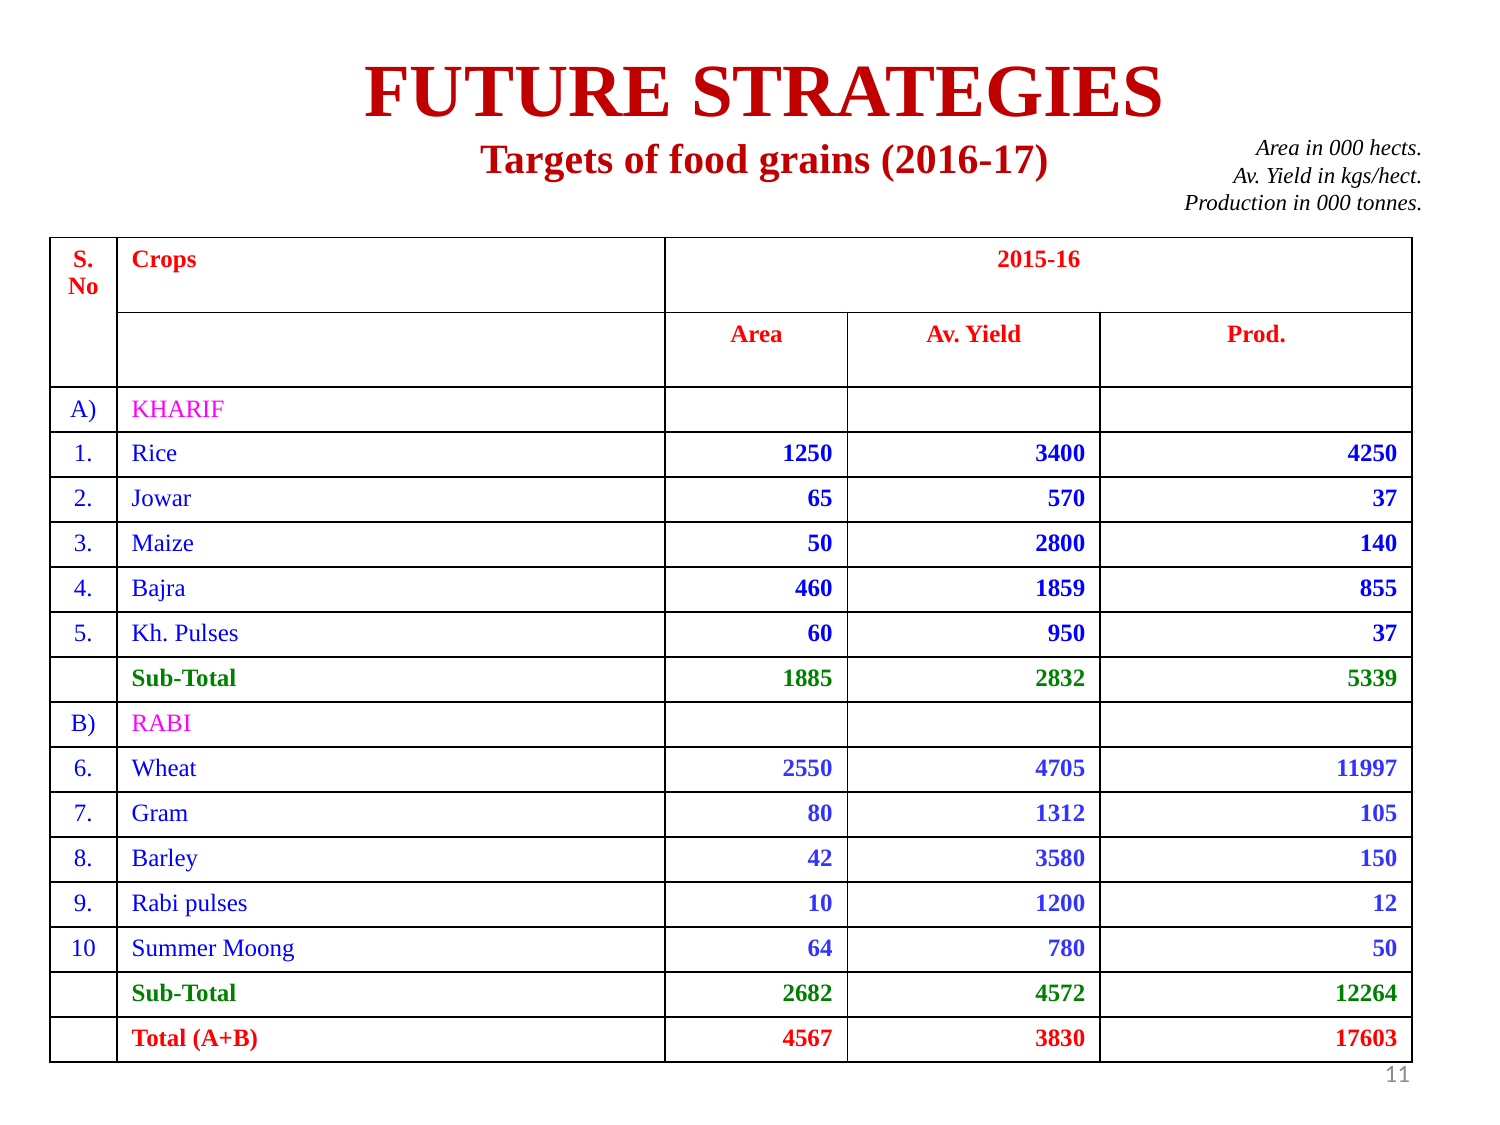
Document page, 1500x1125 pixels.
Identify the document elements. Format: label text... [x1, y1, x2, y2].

table_cell 150 [1101, 838, 1411, 881]
table_cell [51, 973, 116, 1016]
table_cell [118, 313, 664, 386]
table_cell A) [51, 388, 116, 431]
table_cell 3580 [848, 838, 1099, 881]
table_cell 17603 [1101, 1018, 1411, 1042]
table_cell [666, 703, 847, 746]
table_header S. No [51, 238, 116, 386]
table_cell 3830 [848, 1018, 1099, 1061]
table_cell Rice [118, 433, 664, 476]
table_cell 5339 [1101, 658, 1411, 701]
table_cell 7. [51, 793, 116, 836]
table_cell 855 [1101, 568, 1411, 611]
table_cell 570 [848, 478, 1099, 521]
table_cell Rabi pulses [118, 883, 664, 926]
table_cell Av. Yield [848, 313, 1099, 386]
table_cell [666, 388, 847, 431]
table_cell B) [51, 703, 116, 746]
table_cell Summer Moong [118, 928, 664, 971]
table_cell [51, 1018, 116, 1061]
table_cell Maize [118, 523, 664, 566]
table_cell [1101, 388, 1411, 431]
table_cell 780 [848, 928, 1099, 971]
slide_number 11 [1074, 1042, 1425, 1103]
table_cell 4. [51, 568, 116, 611]
table_cell [848, 703, 1099, 746]
table_cell Kh. Pulses [118, 613, 664, 656]
table_cell 50 [1101, 928, 1411, 971]
table_cell 60 [666, 613, 847, 656]
table_cell 37 [1101, 478, 1411, 521]
table_cell Wheat [118, 748, 664, 791]
table_cell Bajra [118, 568, 664, 611]
table_header 2015-16 [666, 238, 1411, 312]
table_cell 64 [666, 928, 847, 971]
table_cell 10 [666, 883, 847, 926]
table_cell 1. [51, 433, 116, 476]
table_cell 1885 [666, 658, 847, 701]
table_cell 42 [666, 838, 847, 881]
table_cell Barley [118, 838, 664, 881]
text_box FUTURE STRATEGIES Targets of food grains (2016-17) [158, 34, 1372, 189]
table_cell 9. [51, 883, 116, 926]
table_cell 8. [51, 838, 116, 881]
table_cell Sub-Total [118, 973, 664, 1016]
table_cell 3. [51, 523, 116, 566]
table_cell 140 [1101, 523, 1411, 566]
table_cell 37 [1101, 613, 1411, 656]
table_cell 460 [666, 568, 847, 611]
table_cell 65 [666, 478, 847, 521]
table_cell KHARIF [118, 388, 664, 431]
table_cell 105 [1101, 793, 1411, 836]
table_cell Jowar [118, 478, 664, 521]
table_cell 10 [51, 928, 116, 971]
table_cell 12264 [1101, 973, 1411, 1016]
table_cell Prod. [1101, 313, 1411, 386]
table_cell 6. [51, 748, 116, 791]
table_cell [51, 658, 116, 701]
table_cell 50 [666, 523, 847, 566]
table_cell 2550 [666, 748, 847, 791]
table_cell 12 [1101, 883, 1411, 926]
table_cell 80 [666, 793, 847, 836]
table_cell 4705 [848, 748, 1099, 791]
table_cell 950 [848, 613, 1099, 656]
table_cell 4567 [666, 1018, 847, 1061]
table_cell 2682 [666, 973, 847, 1016]
table_cell 4250 [1101, 433, 1411, 476]
table_cell 1250 [666, 433, 847, 476]
text_box Area in 000 hects. Av. Yield in kgs/hect. Production in 000 tonnes. [862, 125, 1438, 223]
table_cell Area [666, 313, 847, 386]
table_cell 2832 [848, 658, 1099, 701]
table_cell Gram [118, 793, 664, 836]
table_header Crops [118, 238, 664, 312]
table_cell 1312 [848, 793, 1099, 836]
table_cell Sub-Total [118, 658, 664, 701]
table_cell 2. [51, 478, 116, 521]
table_cell 5. [51, 613, 116, 656]
table_cell [848, 388, 1099, 431]
table_cell 1200 [848, 883, 1099, 926]
table_cell 3400 [848, 433, 1099, 476]
table_cell [1101, 703, 1411, 746]
table_cell 2800 [848, 523, 1099, 566]
table_cell RABI [118, 703, 664, 746]
table_cell Total (A+B) [118, 1018, 664, 1061]
table_cell 11997 [1101, 748, 1411, 791]
table_cell 4572 [848, 973, 1099, 1016]
table_cell 1859 [848, 568, 1099, 611]
